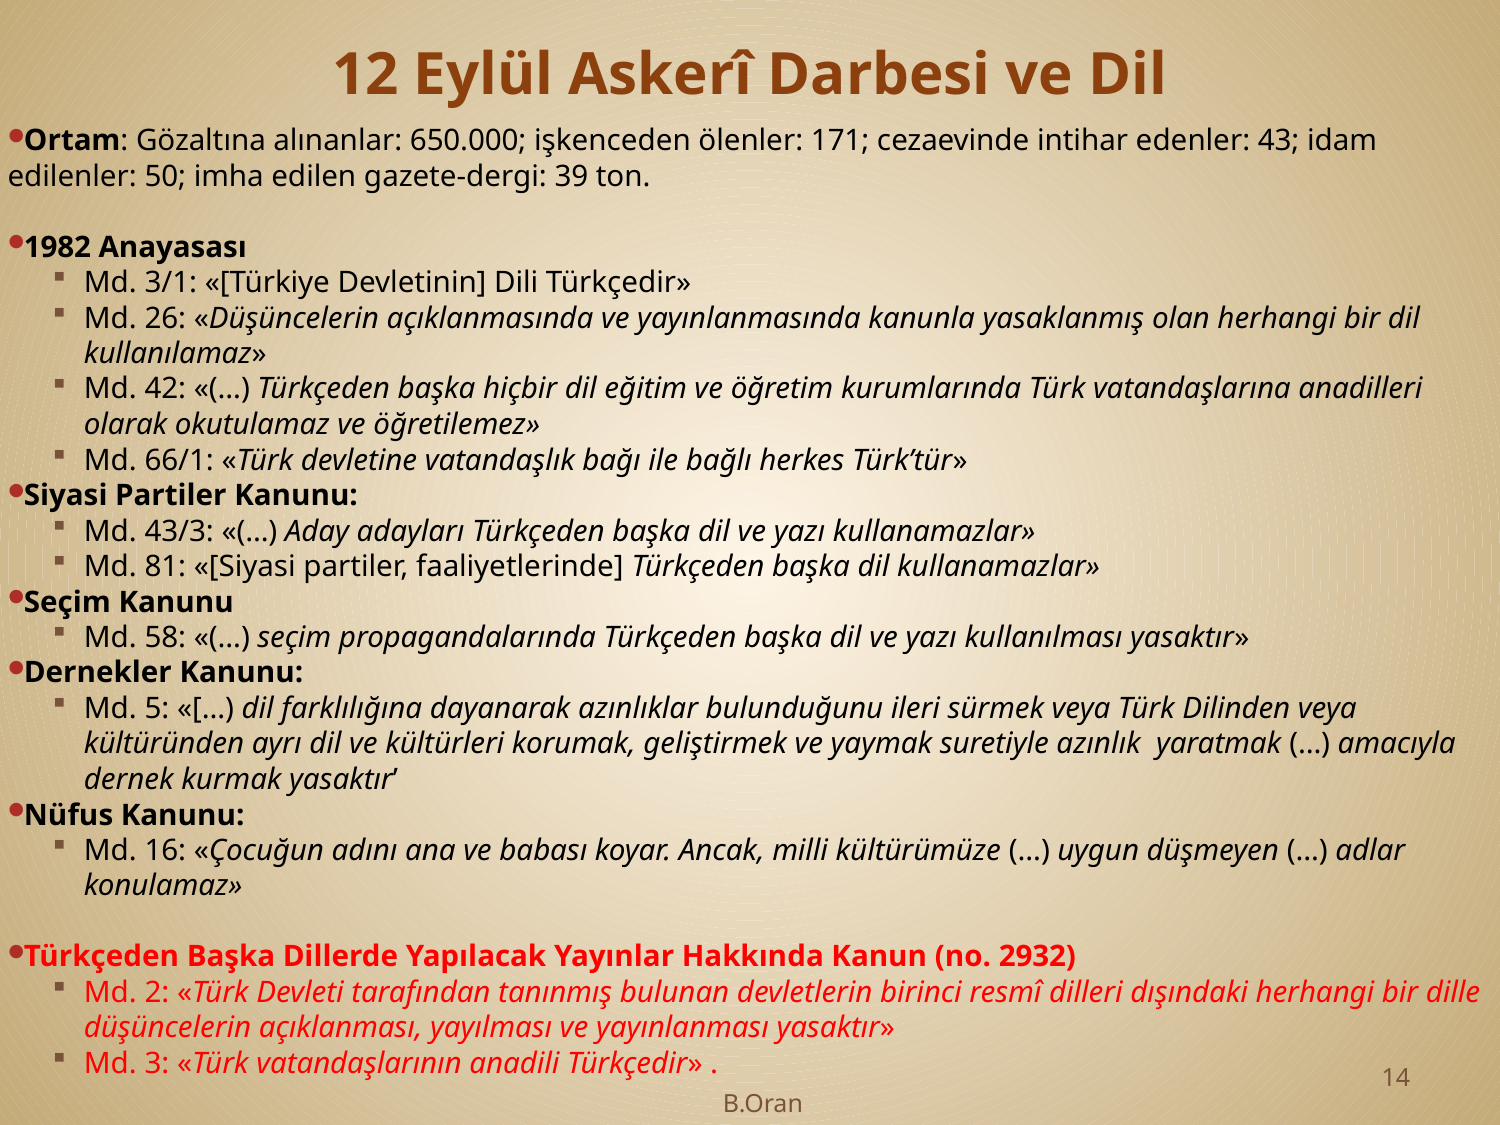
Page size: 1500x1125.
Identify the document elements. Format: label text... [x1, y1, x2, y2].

title 12 Eylül Askerî Darbesi ve Dil [75, 0, 1425, 113]
footer B.Oran [525, 1046, 1001, 1125]
slide_number 14 [1074, 1024, 1425, 1103]
list Ortam: Gözaltına alınanlar: 650.000; işkenceden ölenler: 171; cezaevinde intihar edenler: 43; idam edilenler: 50; imha edilen gazete-dergi: 39 ton. 1982 Anayasası Md. 3/1: «[Türkiye Devletinin] Dili Türkçedir» Md. 26: «Düşüncelerin açıklanmasında ve yayınlanmasında kanunla yasaklanmış olan herhangi bir dil kullanılamaz» Md. 42: «(…) Türkçeden başka hiçbir dil eğitim ve öğretim kurumlarında Türk vatandaşlarına anadilleri olarak okutulamaz ve öğretilemez» Md. 66/1: «Türk devletine vatandaşlık bağı ile bağlı herkes Türk’tür» Siyasi Partiler Kanunu: Md. 43/3: «(…) Aday adayları Türkçeden başka dil ve yazı kullanamazlar» Md. 81: «[Siyasi partiler, faaliyetlerinde] Türkçeden başka dil kullanamazlar» Seçim Kanunu Md. 58: «(…) seçim propagandalarında Türkçeden başka dil ve yazı kullanılması yasaktır» Dernekler Kanunu: Md. 5: «[…) dil farklılığına dayanarak azınlıklar bulunduğunu ileri sürmek veya Türk Dilinden veya kültüründen ayrı dil ve kültürleri korumak, geliştirmek ve yaymak suretiyle azınlık yaratmak (…) amacıyla dernek kurmak yasaktır’ Nüfus Kanunu: Md. 16: «Çocuğun adını ana ve babası koyar. Ancak, milli kültürümüze (…) uygun düşmeyen (…) adlar konulamaz» Türkçeden Başka Dillerde Yapılacak Yayınlar Hakkında Kanun (no. 2932) Md. 2: «Türk Devleti tarafından tanınmış bulunan devletlerin birinci resmî dilleri dışındaki herhangi bir dille düşüncelerin açıklanması, yayılması ve yayınlanması yasaktır» Md. 3: «Türk vatandaşlarının anadili Türkçedir» . [0, 113, 1500, 1094]
